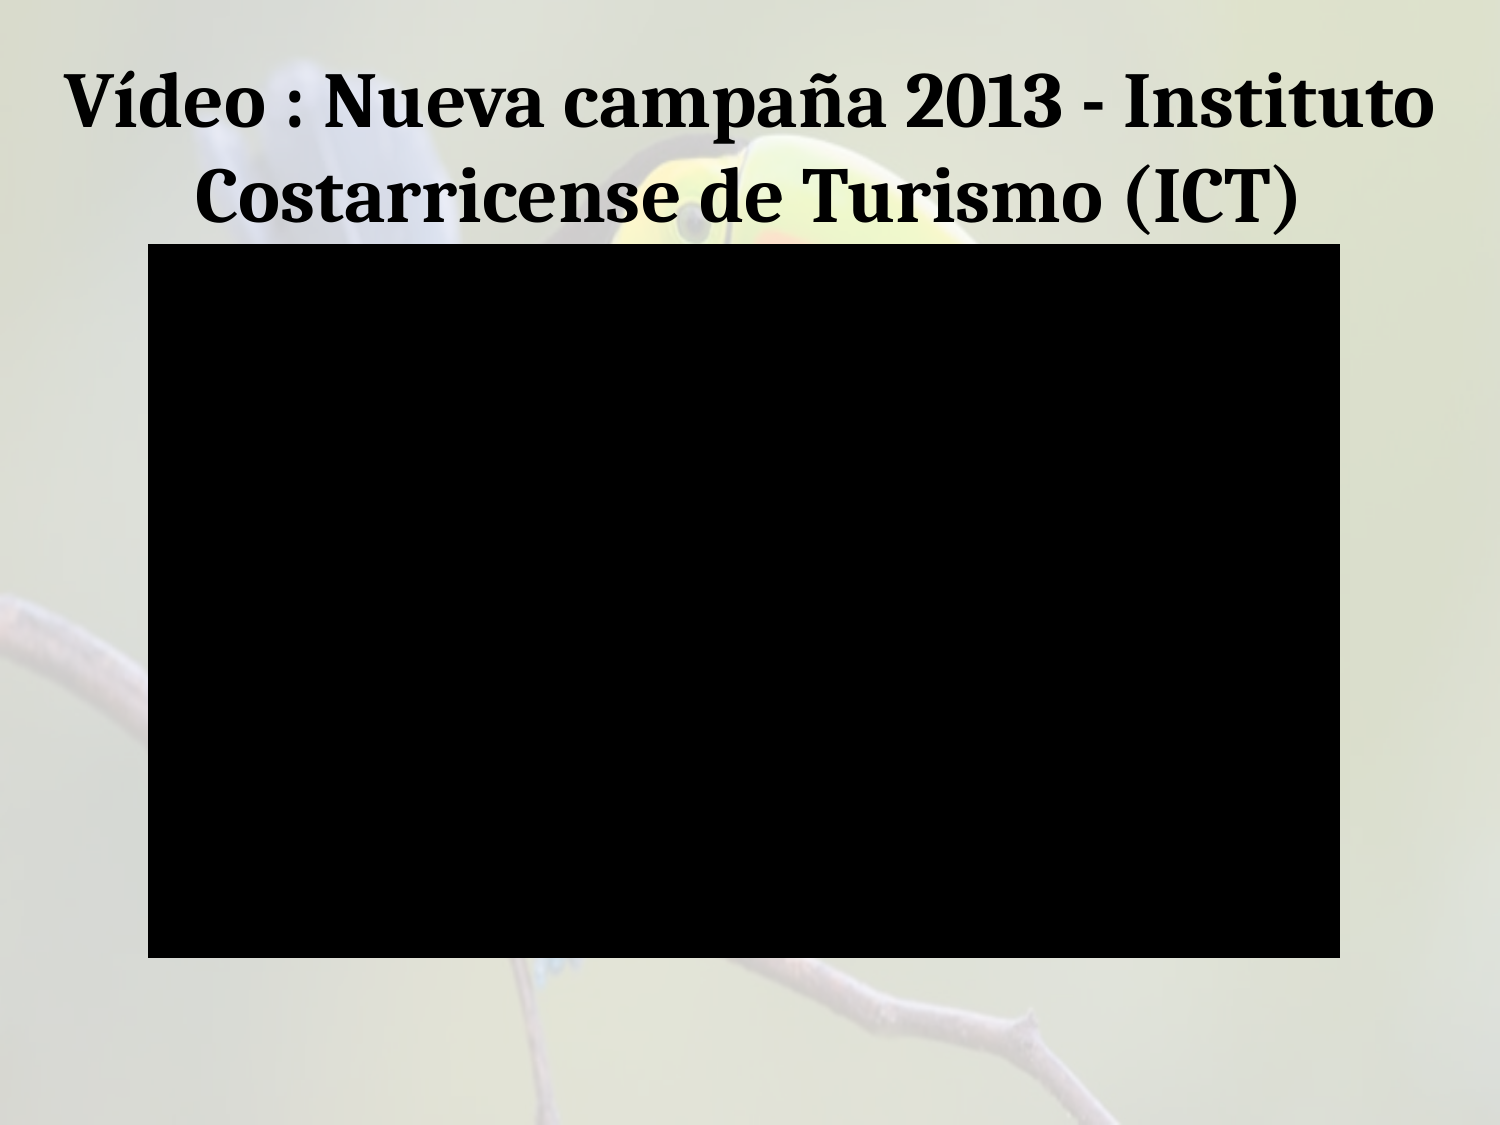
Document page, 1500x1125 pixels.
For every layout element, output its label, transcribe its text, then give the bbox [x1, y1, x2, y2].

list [147, 243, 1341, 959]
title Vídeo : Nueva campaña 2013 - Instituto Costarricense de Turismo (ICT) [17, 19, 1483, 268]
